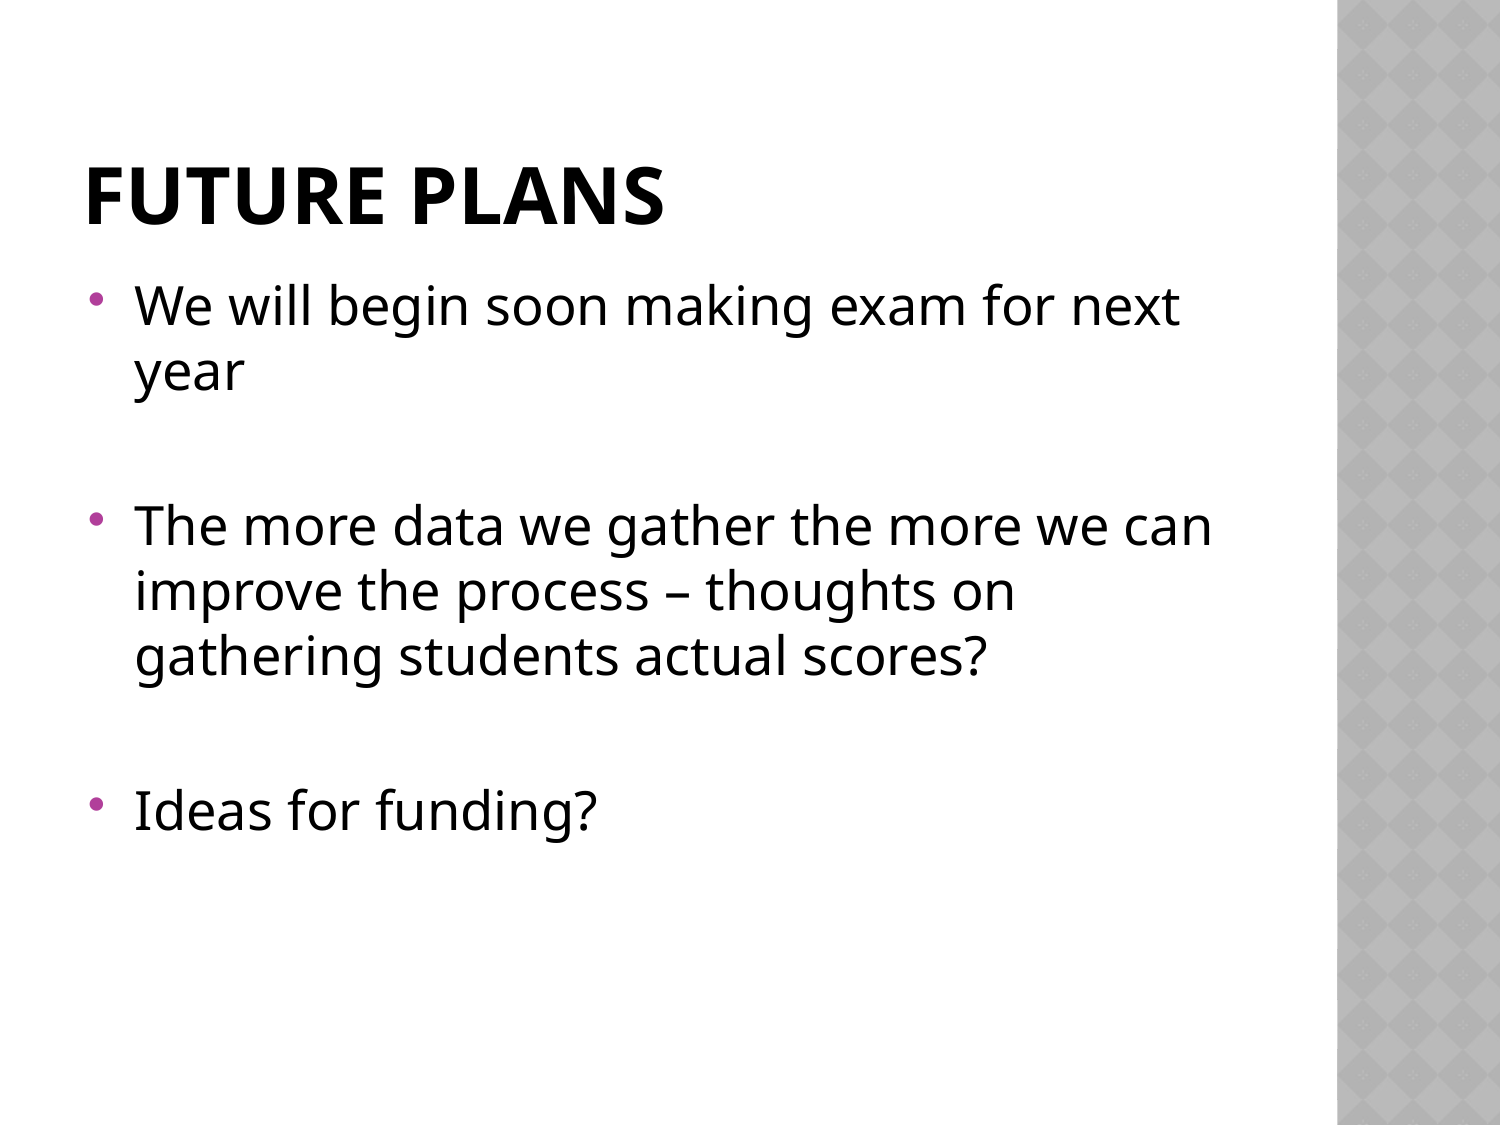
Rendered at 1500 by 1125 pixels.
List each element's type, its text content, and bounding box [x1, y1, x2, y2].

title Future Plans [75, 52, 1263, 240]
list We will begin soon making exam for next year The more data we gather the more we can improve the process – thoughts on gathering students actual scores? Ideas for funding? [75, 264, 1263, 1059]
